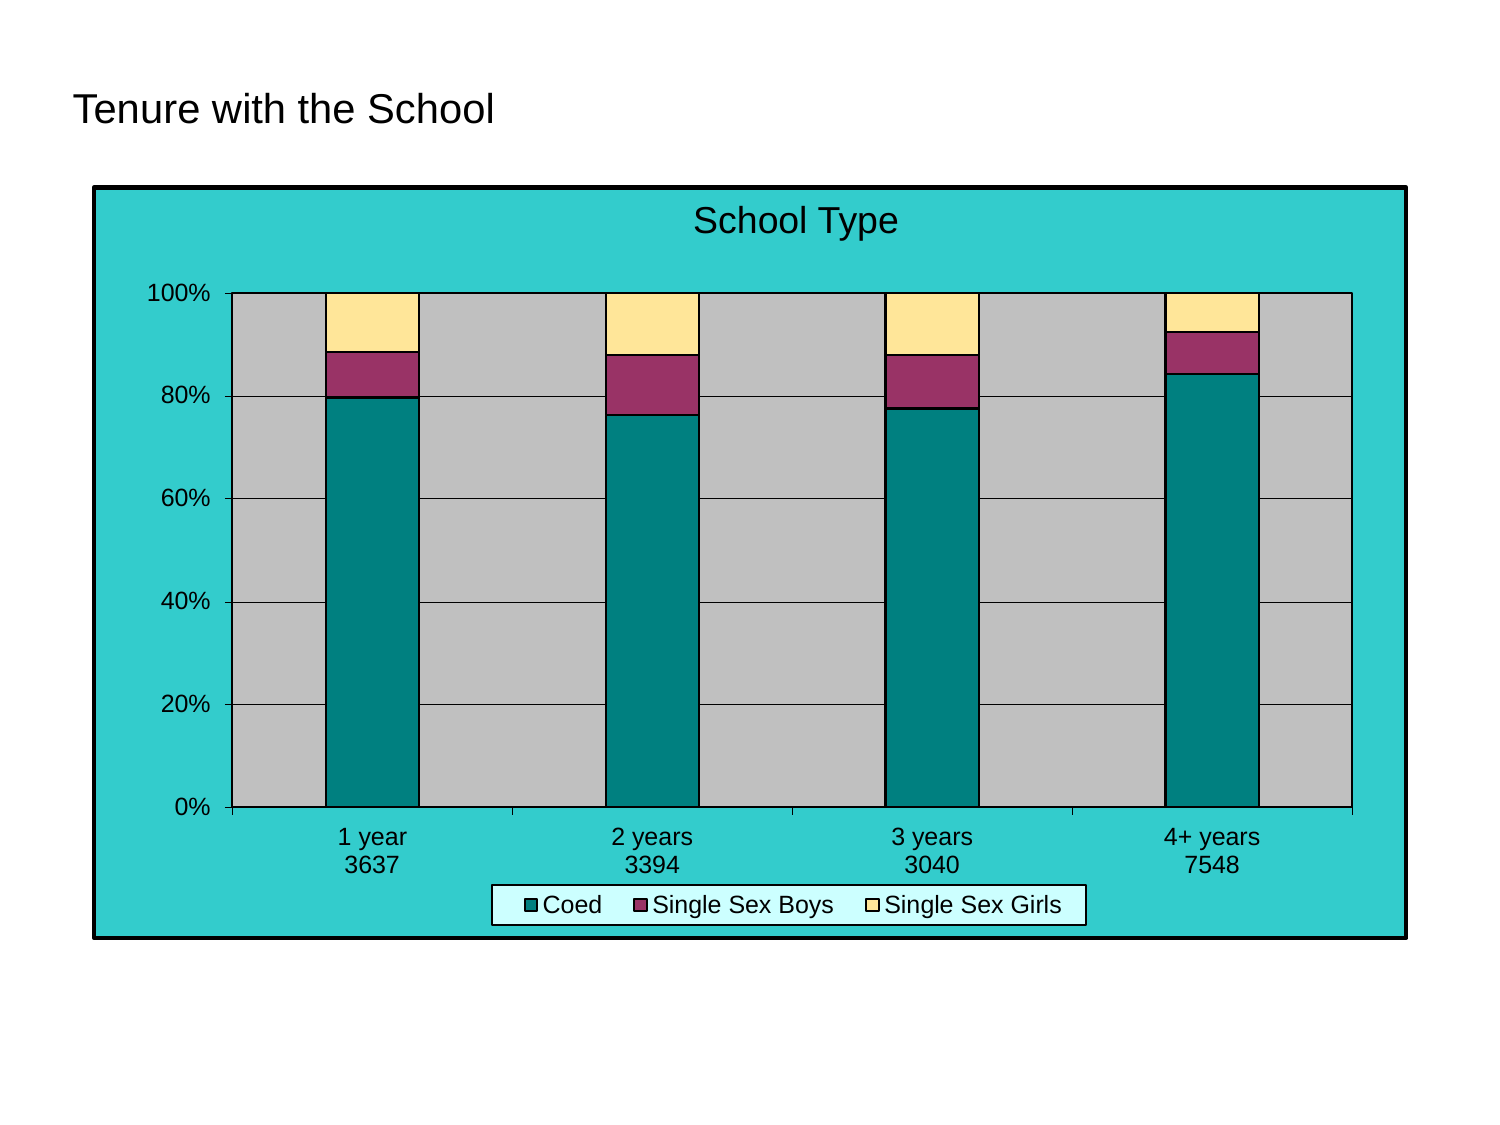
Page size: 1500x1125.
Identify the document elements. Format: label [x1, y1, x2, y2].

picture [91, 185, 1409, 940]
